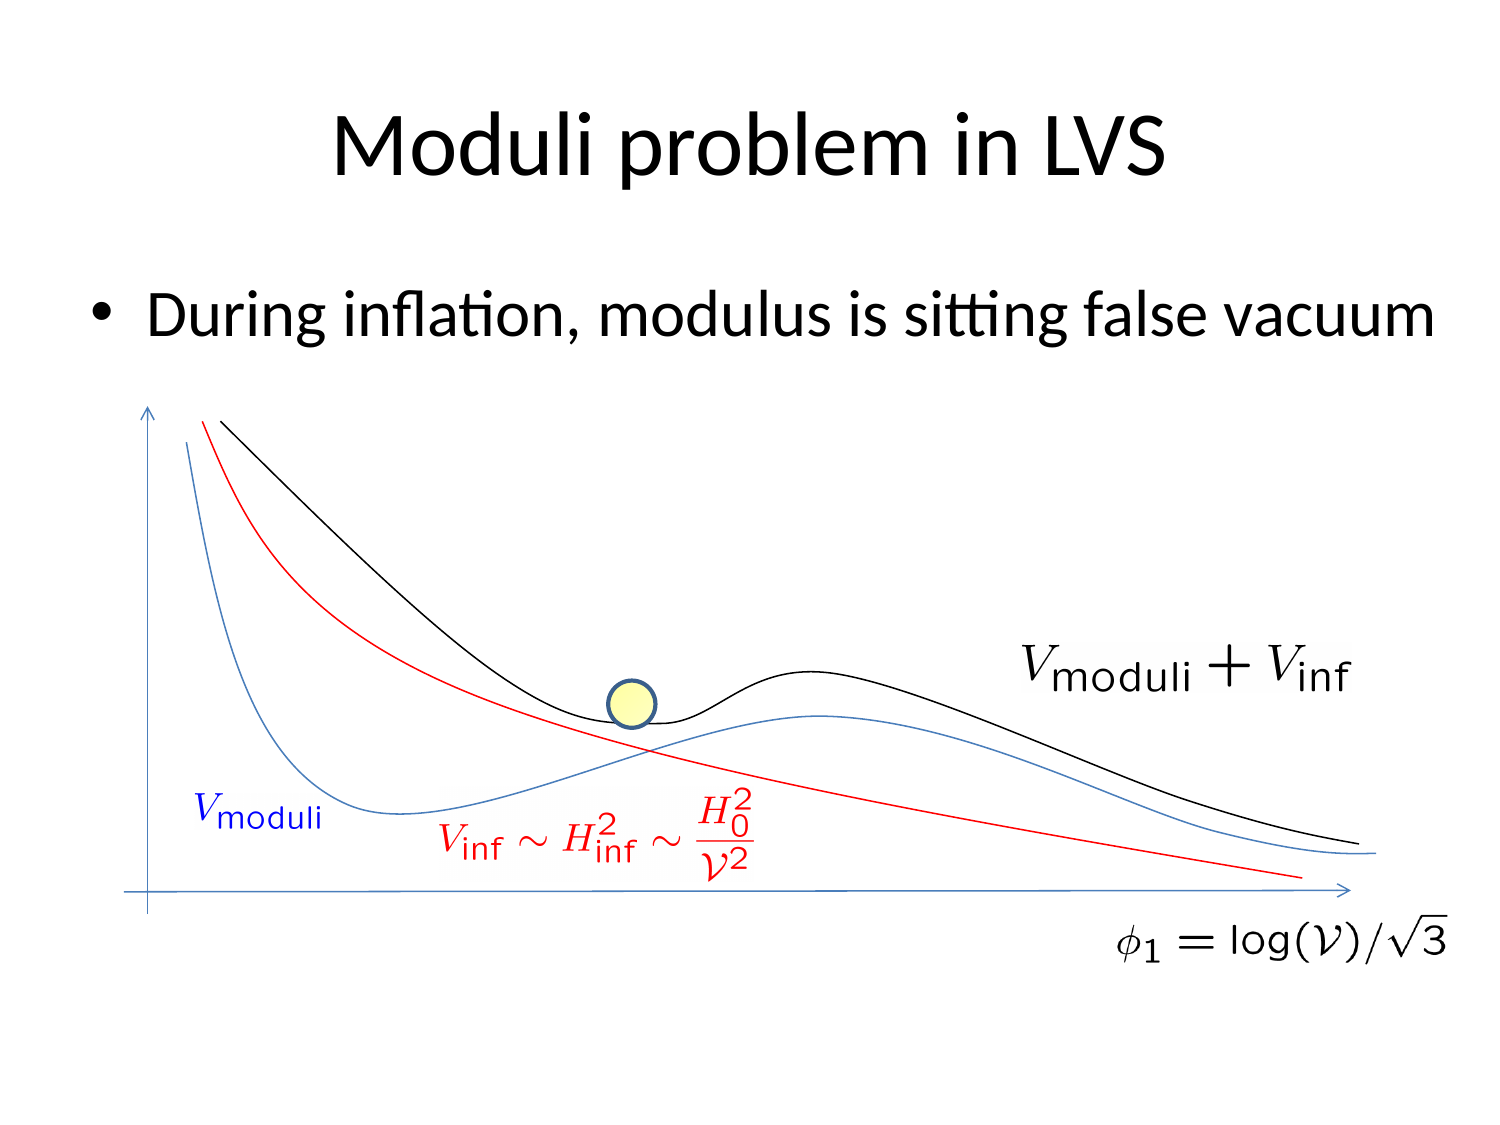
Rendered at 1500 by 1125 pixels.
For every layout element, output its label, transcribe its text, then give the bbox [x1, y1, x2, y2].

list During inflation, modulus is sitting false vacuum [75, 262, 1500, 1005]
picture [194, 793, 320, 830]
picture [1115, 913, 1448, 965]
picture [439, 786, 754, 882]
picture [1021, 642, 1353, 693]
title Moduli problem in LVS [75, 45, 1425, 233]
